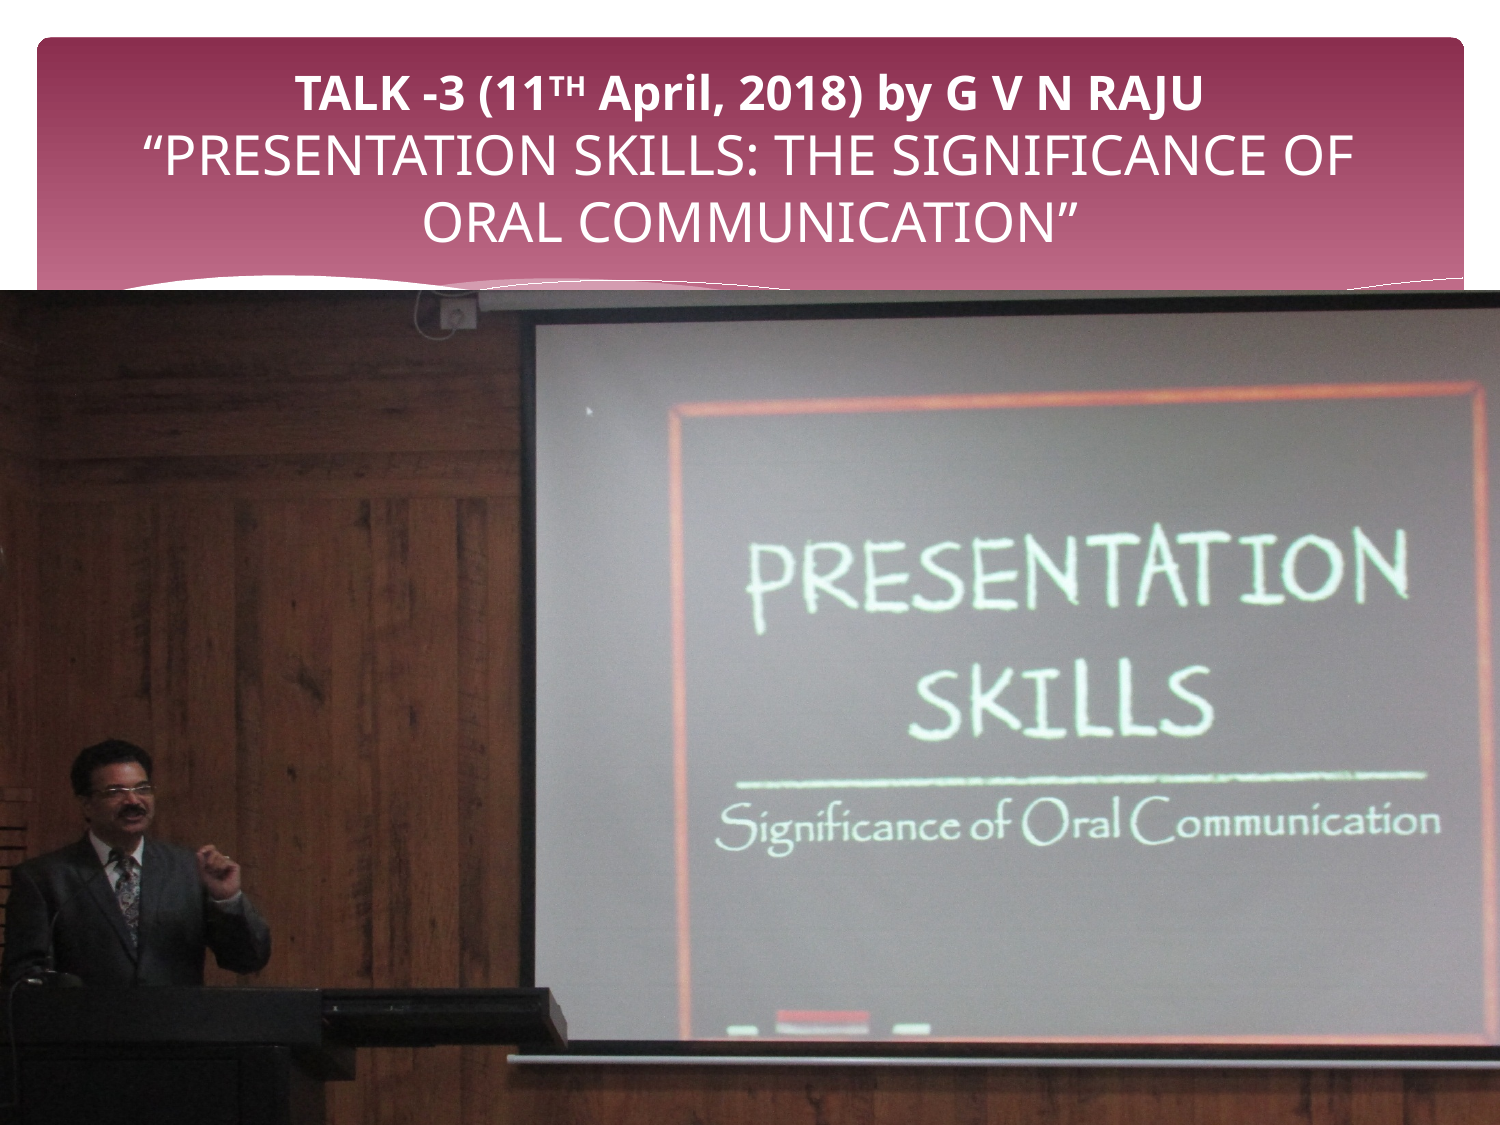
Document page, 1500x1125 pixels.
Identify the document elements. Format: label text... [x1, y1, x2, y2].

title TALK -3 (11TH April, 2018) by G V N RAJU “PRESENTATION SKILLS: THE SIGNIFICANCE OF ORAL COMMUNICATION” [75, 55, 1425, 261]
picture [0, 290, 1500, 1125]
